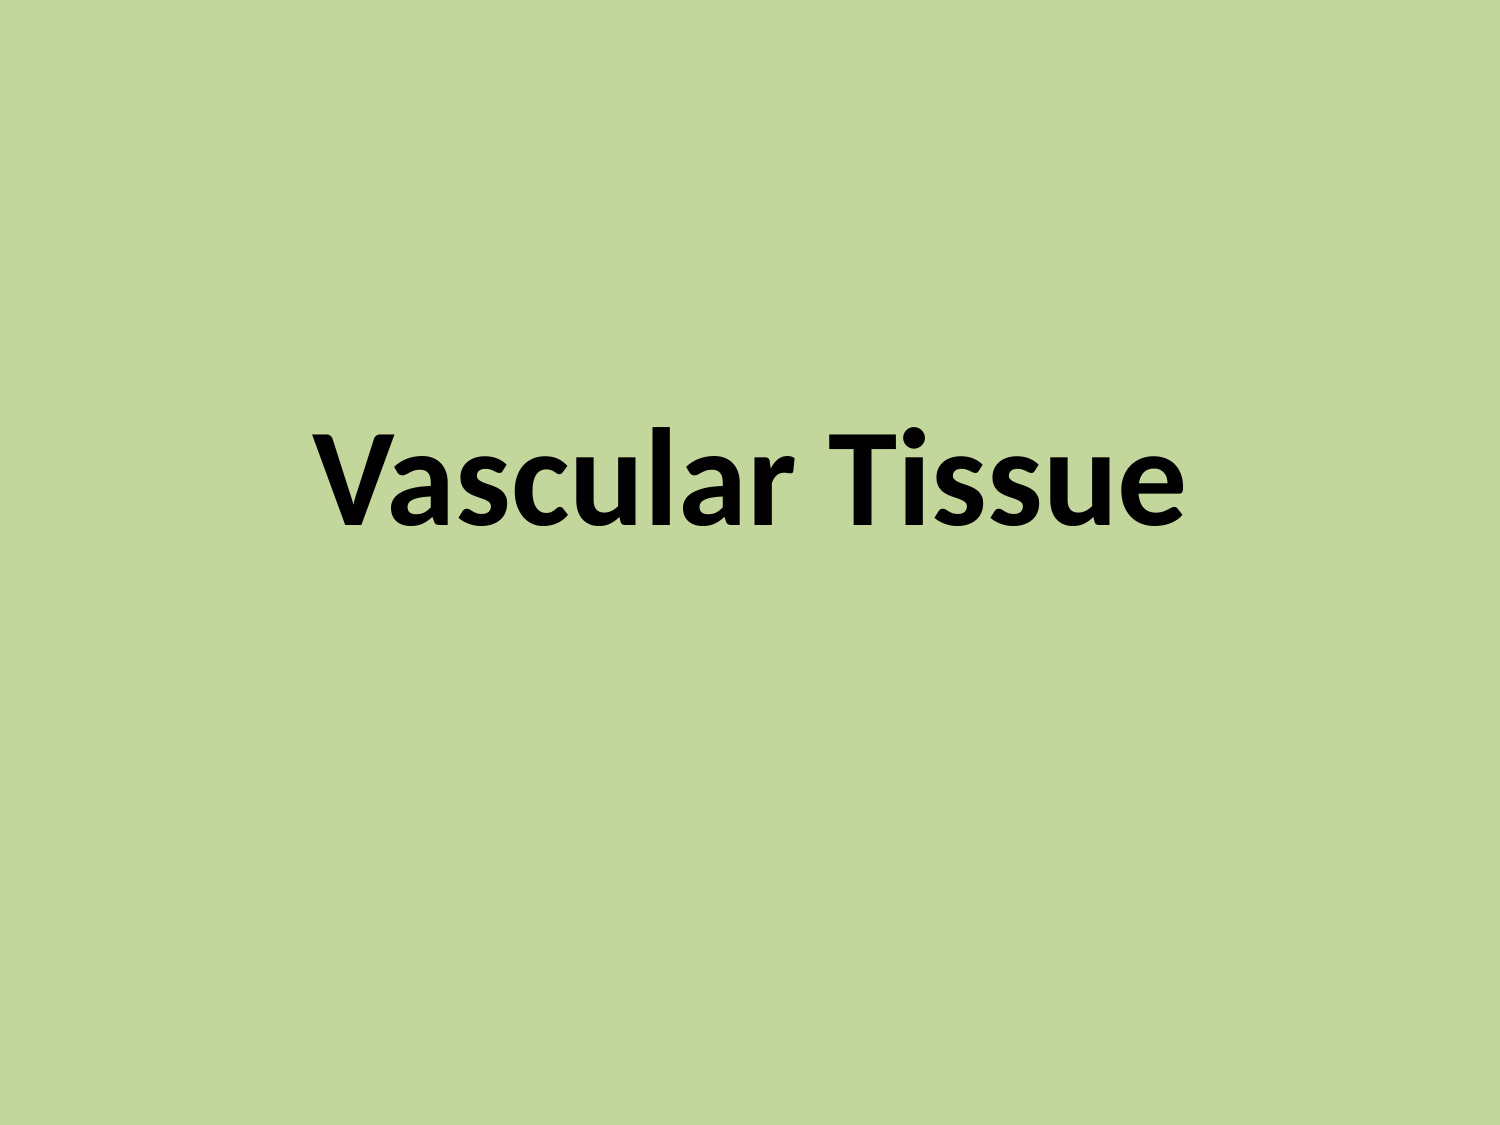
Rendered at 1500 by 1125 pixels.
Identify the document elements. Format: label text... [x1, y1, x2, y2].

title Vascular Tissue [112, 349, 1388, 591]
